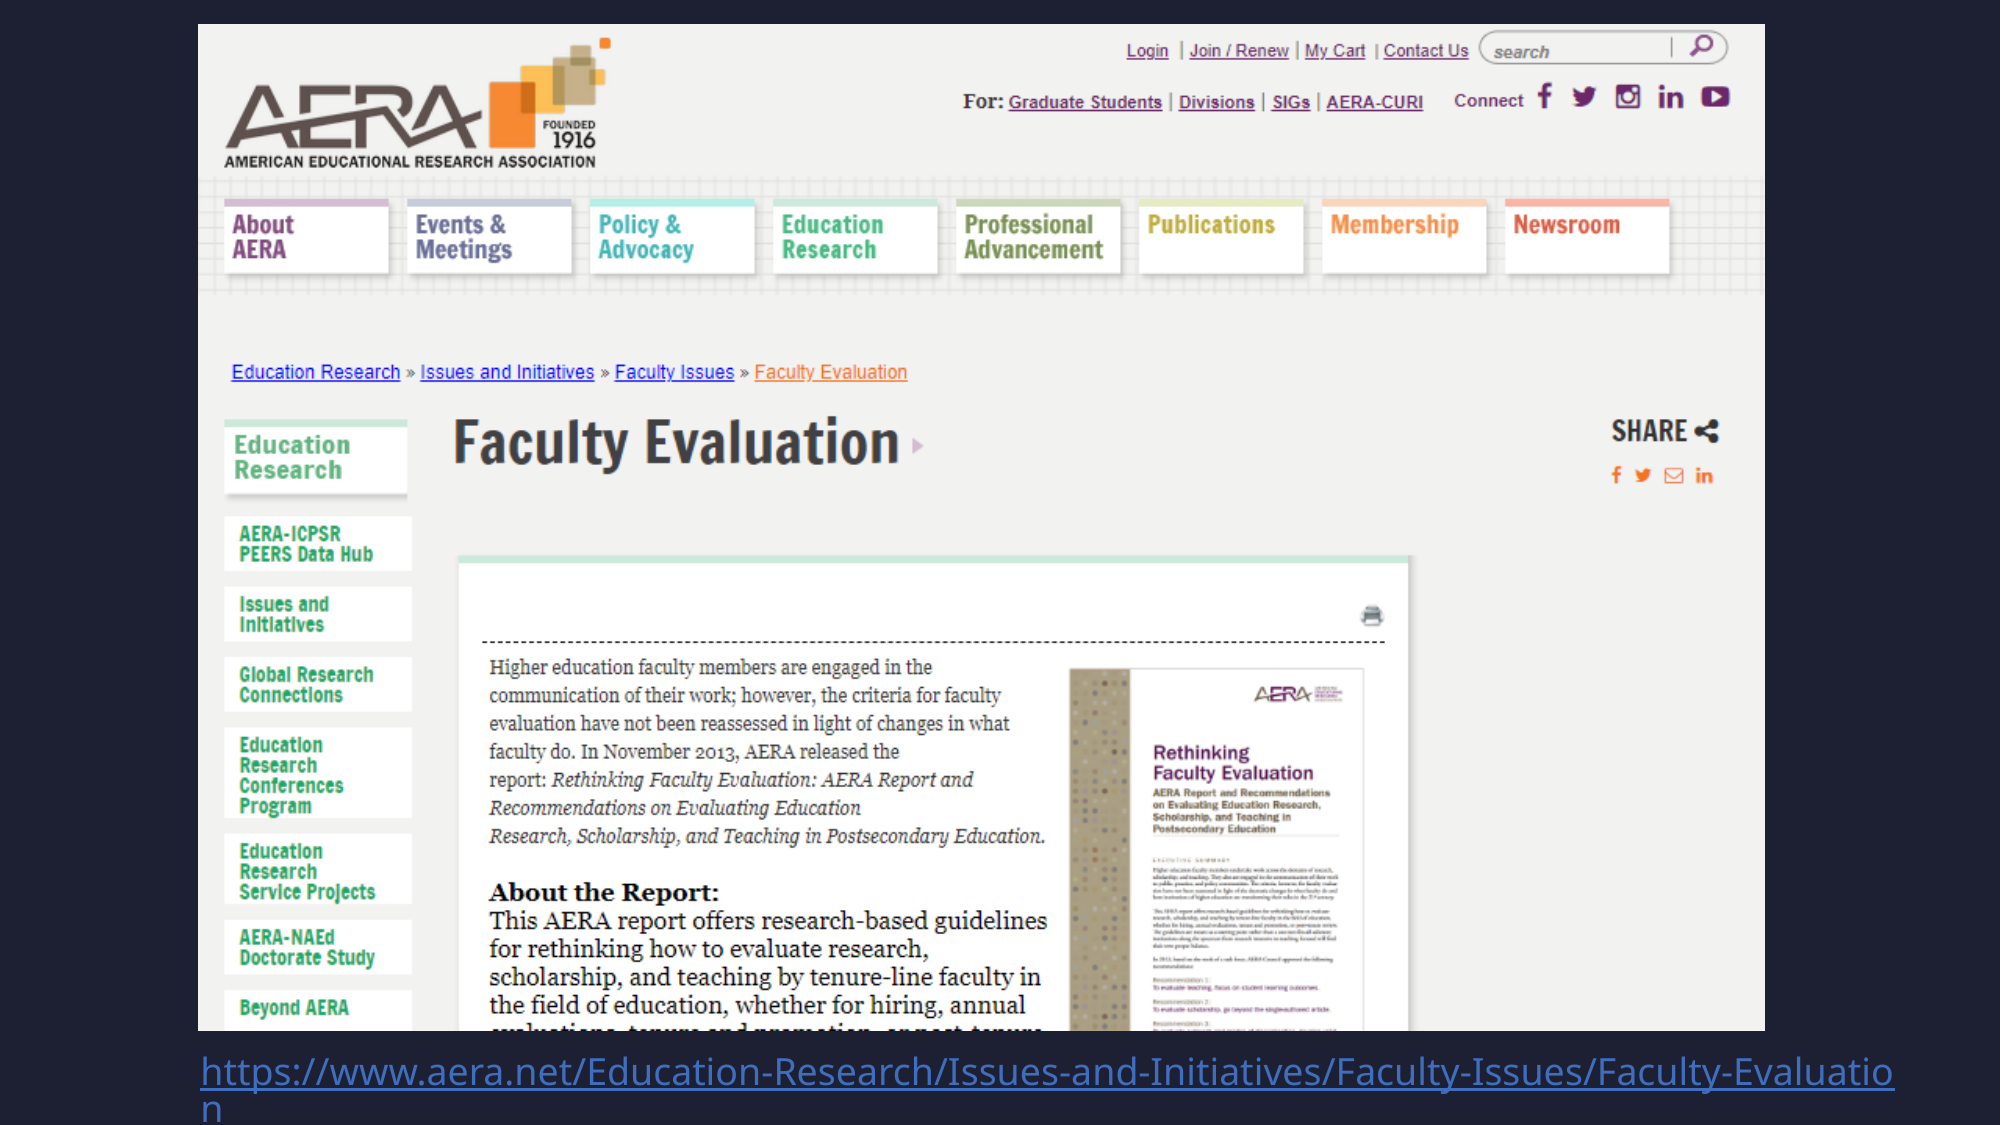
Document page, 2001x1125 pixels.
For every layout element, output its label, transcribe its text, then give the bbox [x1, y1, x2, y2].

text_box https://www.aera.net/Education-Research/Issues-and-Initiatives/Faculty-Issues/Faculty-Evaluation [185, 1040, 1915, 1106]
picture [198, 24, 1765, 1031]
